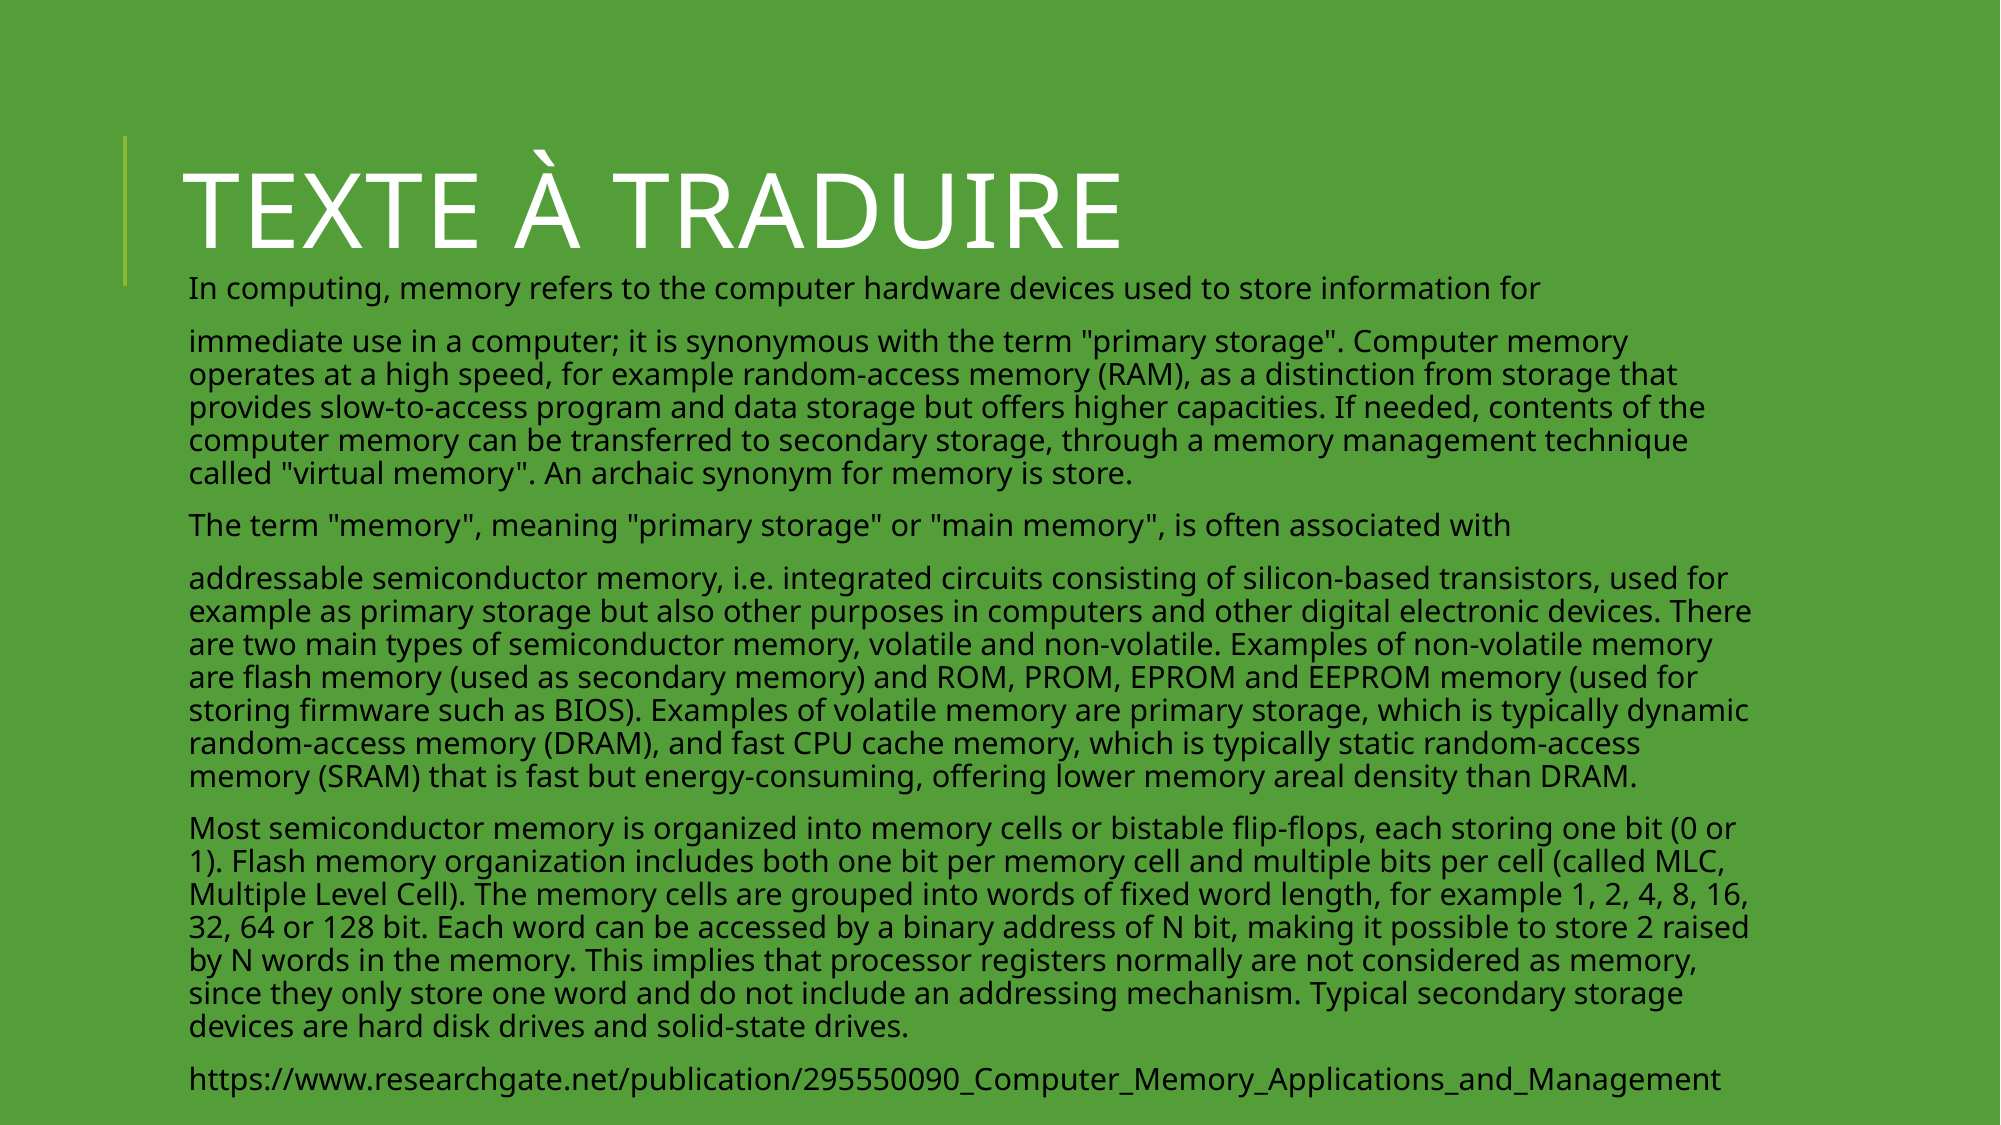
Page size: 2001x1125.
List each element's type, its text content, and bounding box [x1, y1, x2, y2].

list In computing, memory refers to the computer hardware devices used to store information for immediate use in a computer; it is synonymous with the term "primary storage". Computer memory operates at a high speed, for example random-access memory (RAM), as a distinction from storage that provides slow-to-access program and data storage but offers higher capacities. If needed, contents of the computer memory can be transferred to secondary storage, through a memory management technique called "virtual memory". An archaic synonym for memory is store. The term "memory", meaning "primary storage" or "main memory", is often associated with addressable semiconductor memory, i.e. integrated circuits consisting of silicon-based transistors, used for example as primary storage but also other purposes in computers and other digital electronic devices. There are two main types of semiconductor memory, volatile and non-volatile. Examples of non-volatile memory are flash memory (used as secondary memory) and ROM, PROM, EPROM and EEPROM memory (used for storing firmware such as BIOS). Examples of volatile memory are primary storage, which is typically dynamic random-access memory (DRAM), and fast CPU cache memory, which is typically static random-access memory (SRAM) that is fast but energy-consuming, offering lower memory areal density than DRAM. Most semiconductor memory is organized into memory cells or bistable flip-flops, each storing one bit (0 or 1). Flash memory organization includes both one bit per memory cell and multiple bits per cell (called MLC, Multiple Level Cell). The memory cells are grouped into words of fixed word length, for example 1, 2, 4, 8, 16, 32, 64 or 128 bit. Each word can be accessed by a binary address of N bit, making it possible to store 2 raised by N words in the memory. This implies that processor registers normally are not considered as memory, since they only store one word and do not include an addressing mechanism. Typical secondary storage devices are hard disk drives and solid-state drives. https://www.researchgate.net/publication/295550090_Computer_Memory_Applications_and_Management [168, 265, 1763, 1125]
title Texte à traduire [168, 96, 1763, 265]
